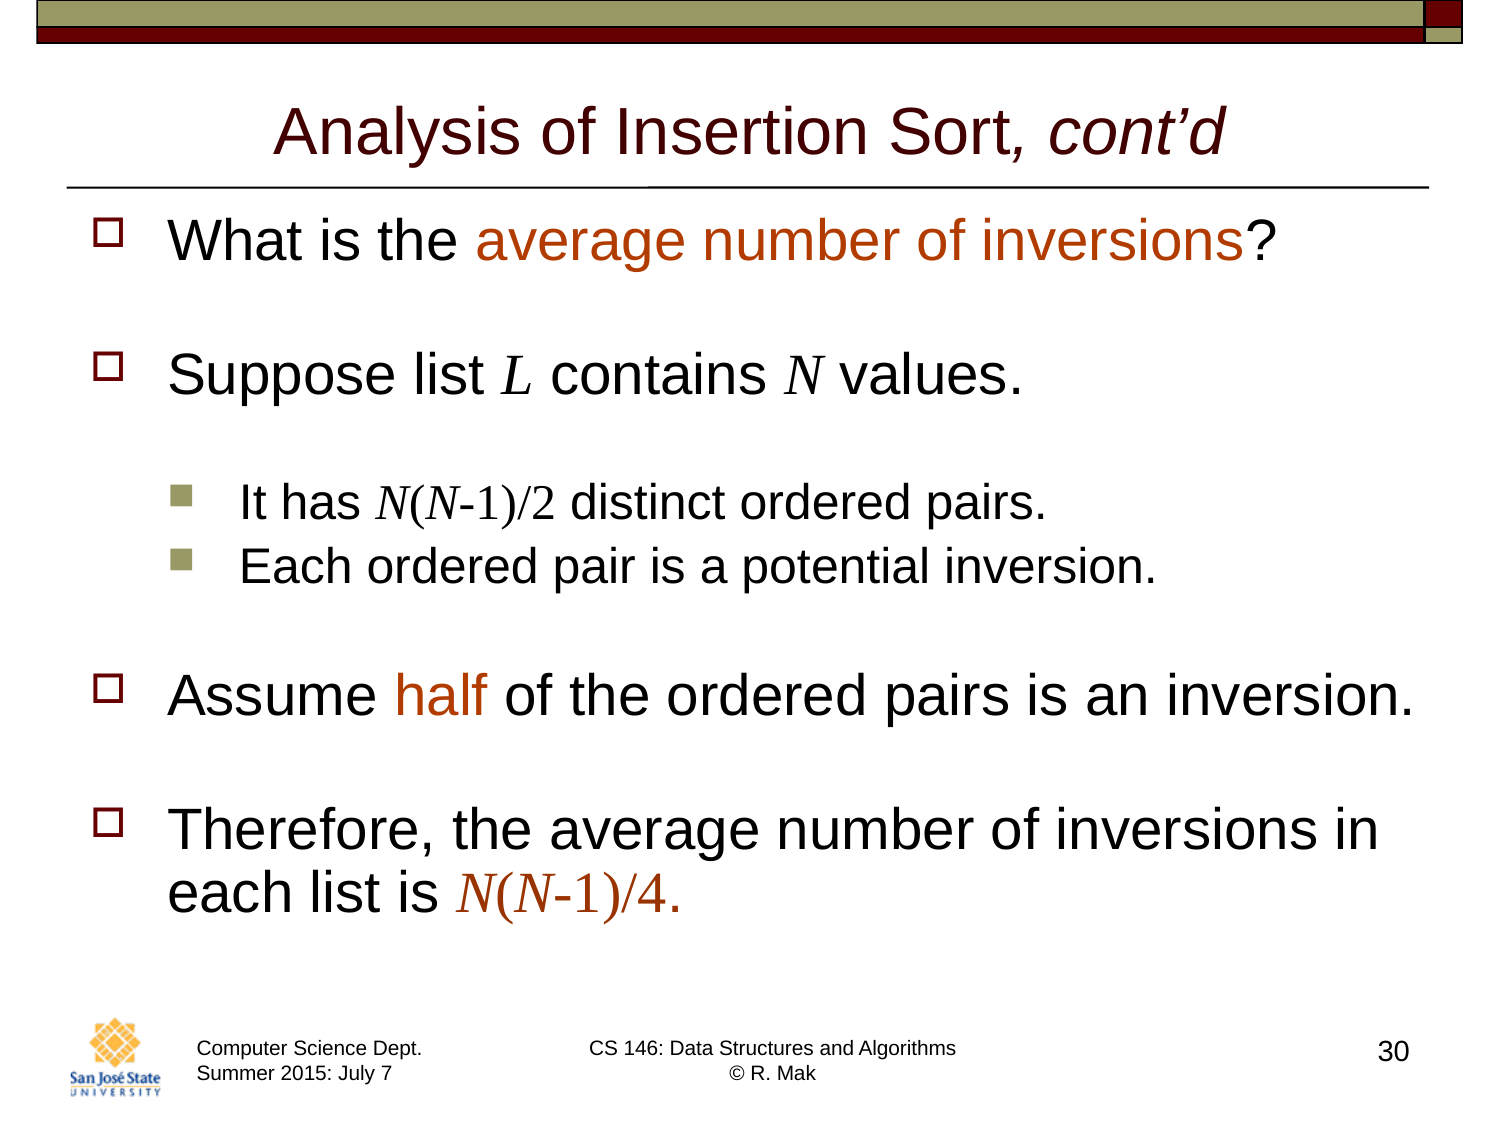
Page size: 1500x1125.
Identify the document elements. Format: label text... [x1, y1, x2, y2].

picture [60, 1012, 166, 1112]
slide_number 30 [1112, 1025, 1425, 1100]
title Analysis of Insertion Sort, cont’d [75, 67, 1425, 175]
list What is the average number of inversions? Suppose list L contains N values. It has N(N-1)/2 distinct ordered pairs. Each ordered pair is a potential inversion. Assume half of the ordered pairs is an inversion. Therefore, the average number of inversions in each list is N(N-1)/4. [75, 202, 1440, 998]
